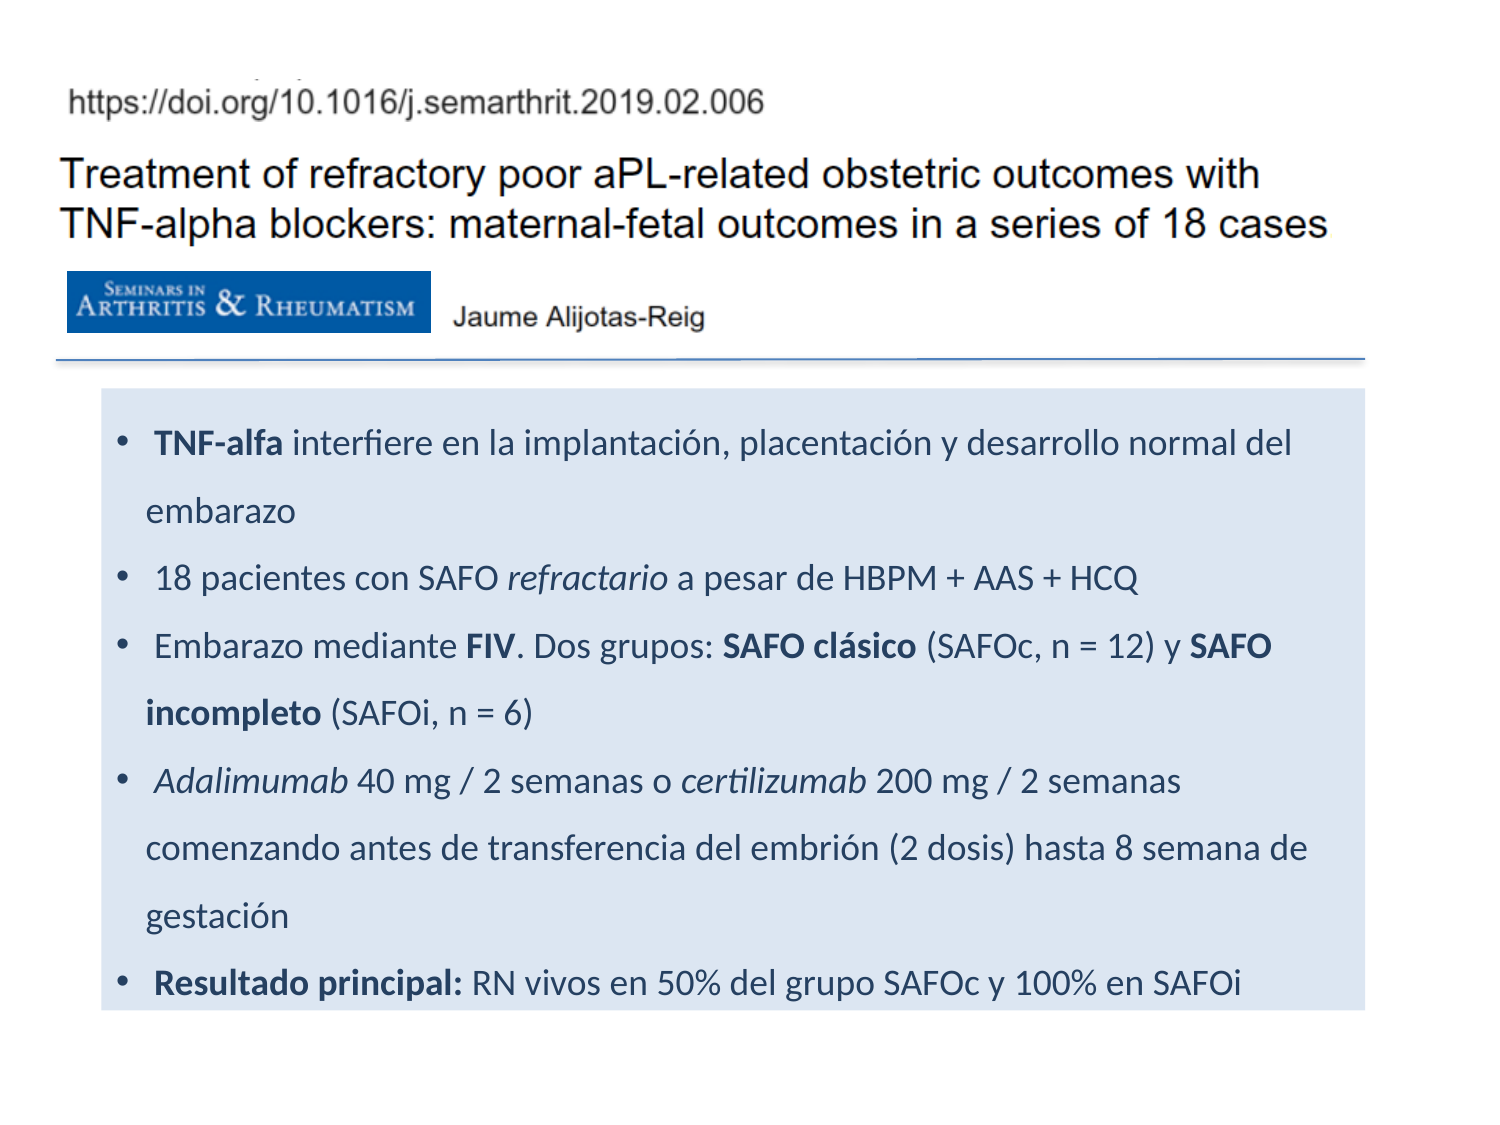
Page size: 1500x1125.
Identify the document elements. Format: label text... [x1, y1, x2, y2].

text_box TNF-alfa interfiere en la implantación, placentación y desarrollo normal del embarazo 18 pacientes con SAFO refractario a pesar de HBPM + AAS + HCQ Embarazo mediante FIV. Dos grupos: SAFO clásico (SAFOc, n = 12) y SAFO incompleto (SAFOi, n = 6) Adalimumab 40 mg / 2 semanas o certilizumab 200 mg / 2 semanas comenzando antes de transferencia del embrión (2 dosis) hasta 8 semana de gestación Resultado principal: RN vivos en 50% del grupo SAFOc y 100% en SAFOi [101, 388, 1366, 1011]
picture [57, 79, 774, 122]
picture [40, 130, 1332, 334]
picture [450, 296, 710, 337]
